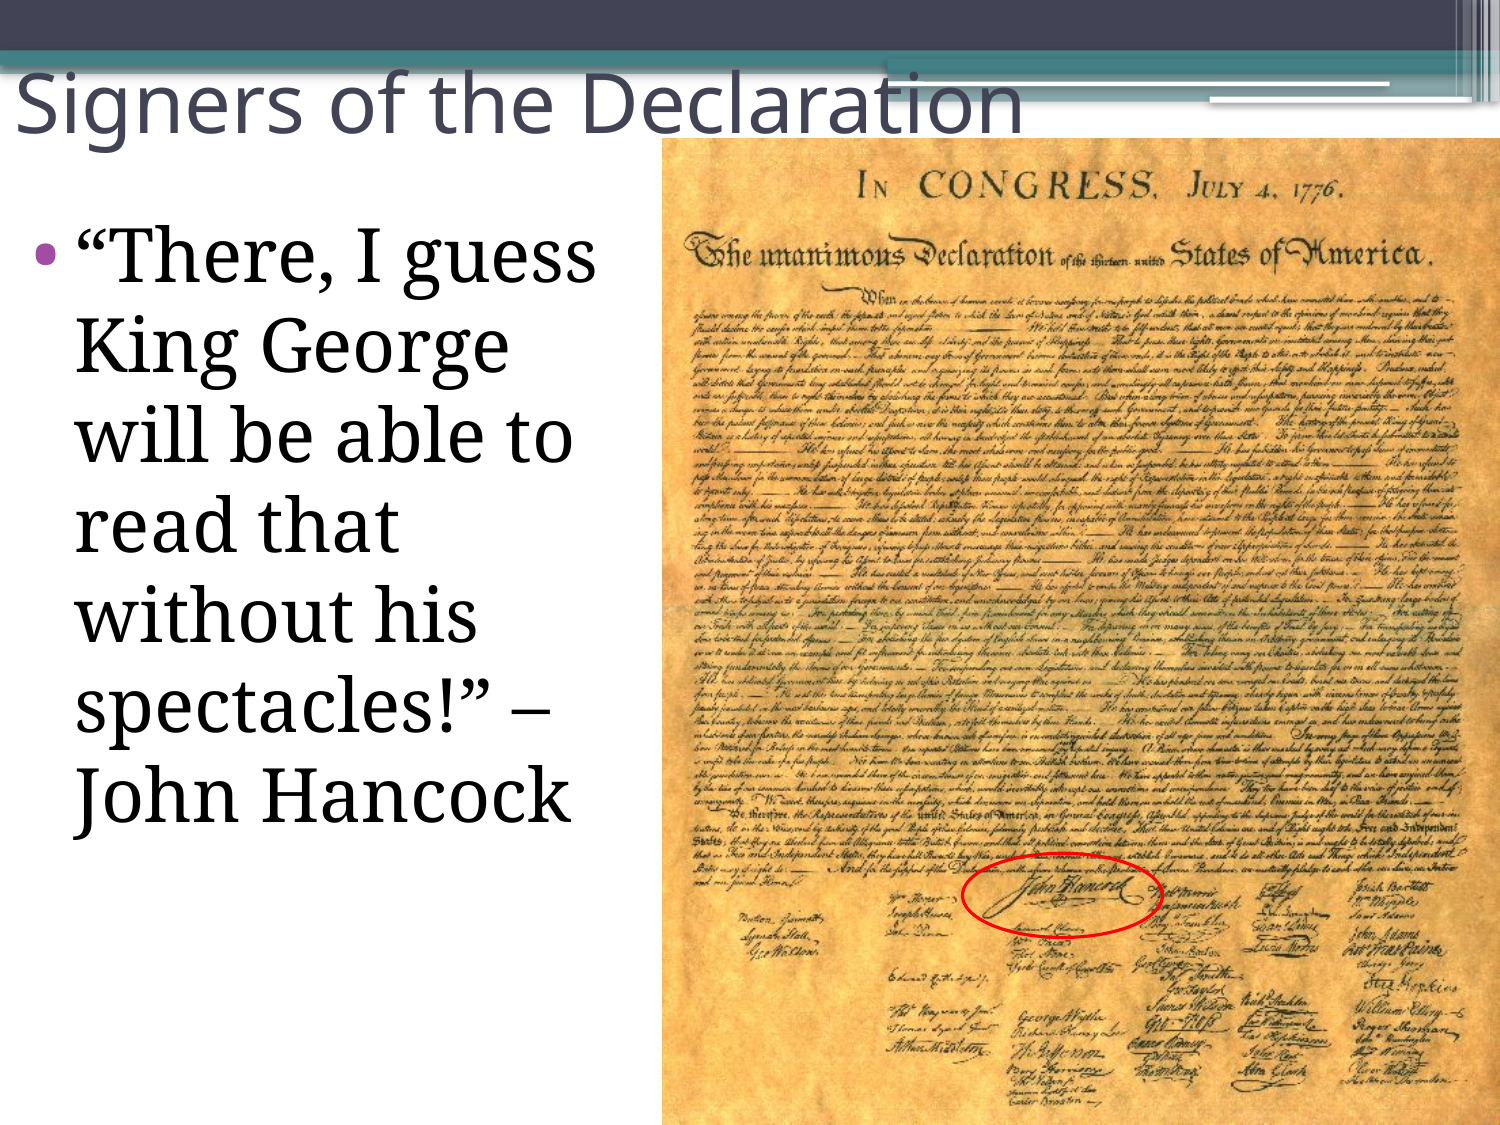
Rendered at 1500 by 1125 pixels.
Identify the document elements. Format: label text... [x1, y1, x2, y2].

title Signers of the Declaration [0, 0, 1475, 200]
picture [662, 137, 1500, 1125]
list “There, I guess King George will be able to read that without his spectacles!” – John Hancock [0, 200, 656, 1125]
